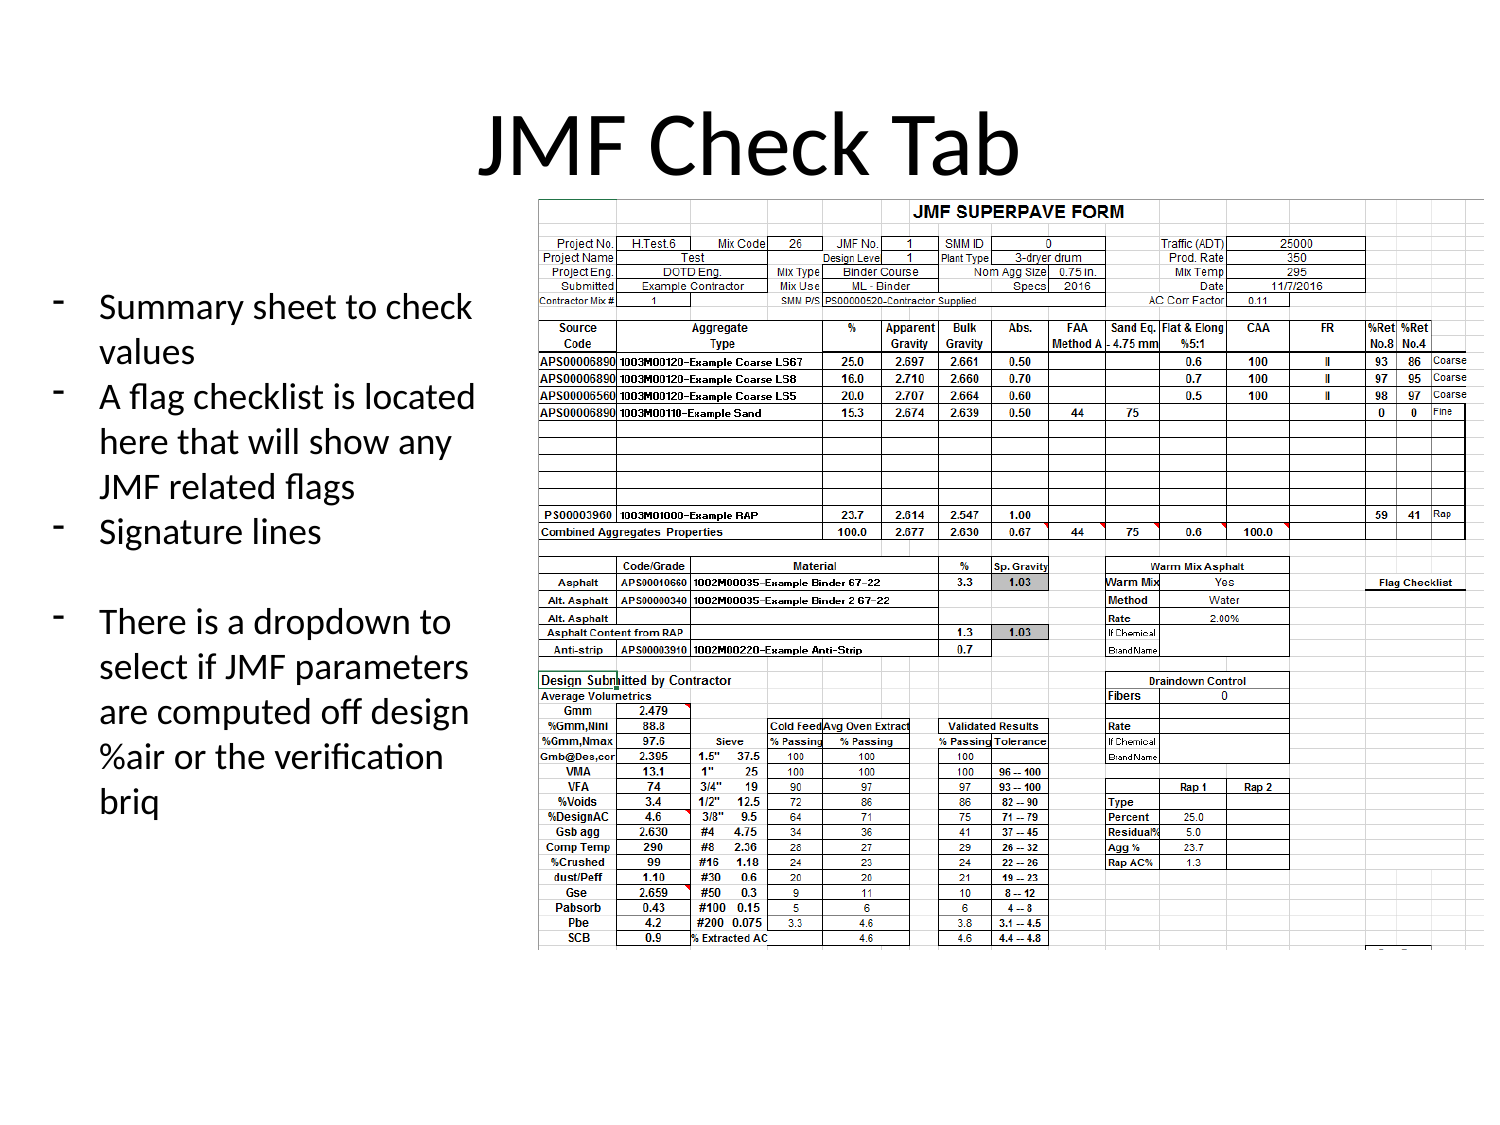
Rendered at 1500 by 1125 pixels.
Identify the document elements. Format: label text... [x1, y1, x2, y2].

picture [538, 199, 1484, 951]
title JMF Check Tab [75, 45, 1425, 233]
text_box Summary sheet to check values A flag checklist is located here that will show any JMF related flags Signature lines There is a dropdown to select if JMF parameters are computed off design %air or the verification briq [37, 274, 525, 830]
